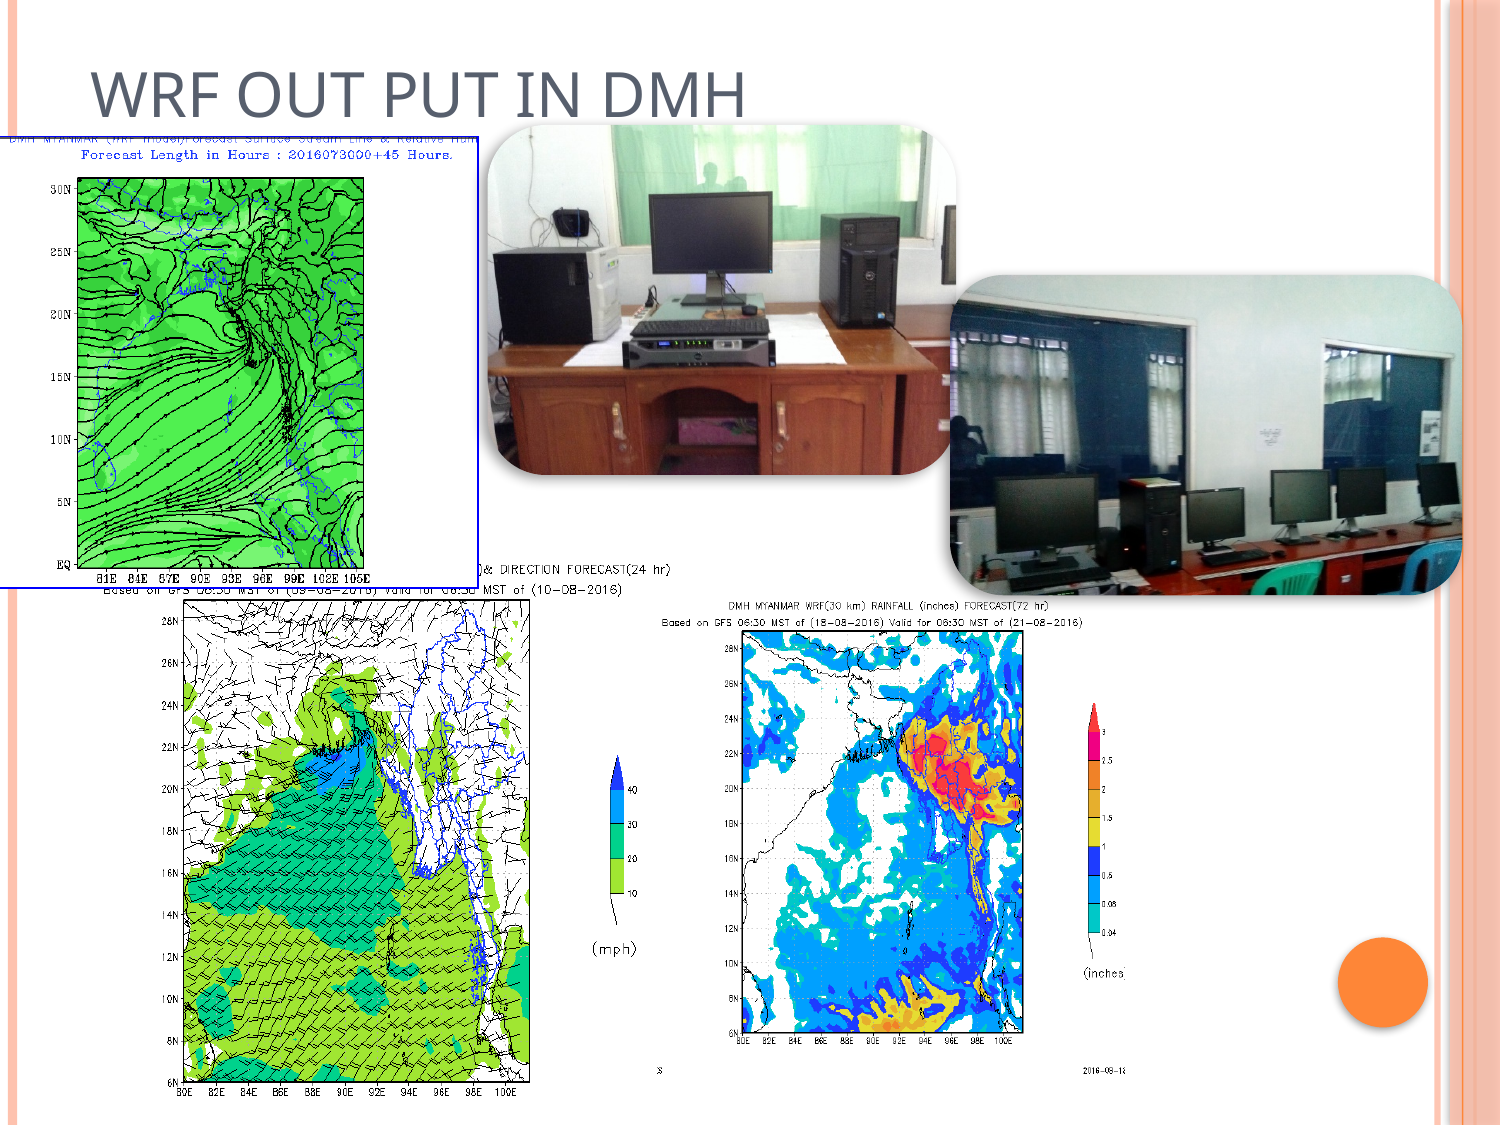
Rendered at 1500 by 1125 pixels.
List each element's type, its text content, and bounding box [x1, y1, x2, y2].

picture [0, 124, 1463, 1101]
title WRF OUT PUT IN DMH [75, 45, 1300, 138]
